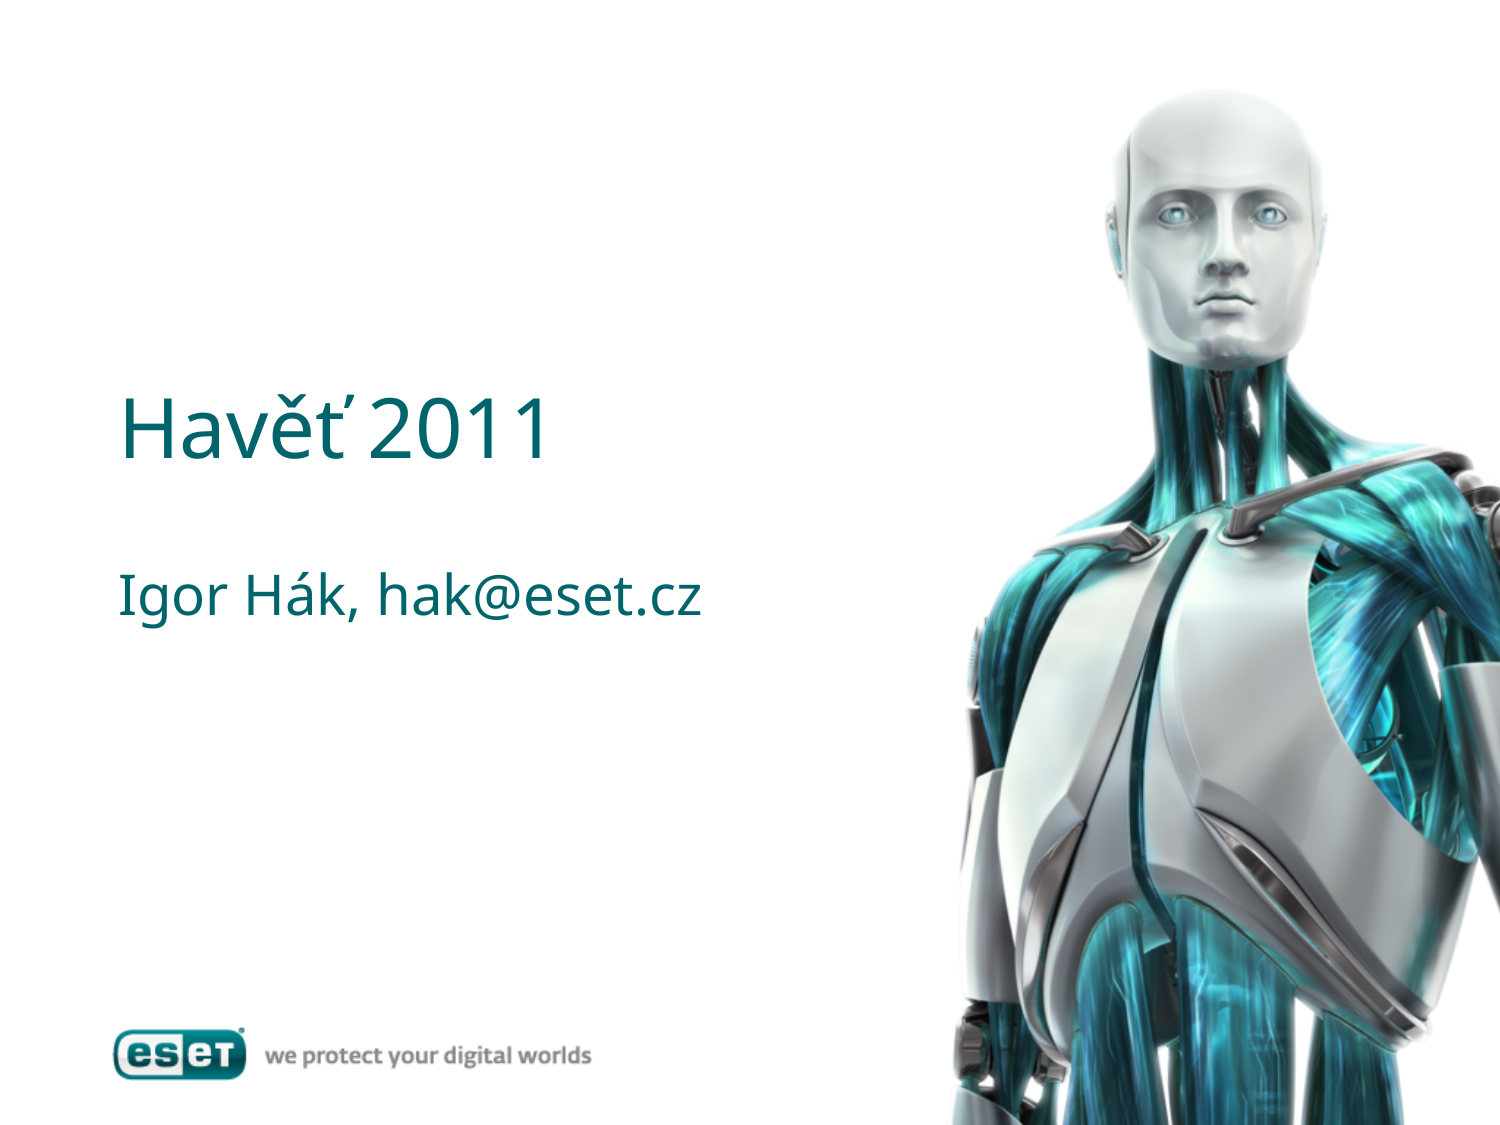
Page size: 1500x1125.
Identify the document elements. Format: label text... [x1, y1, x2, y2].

picture [0, 0, 1500, 1125]
title Havěť 2011 Igor Hák, hak@eset.cz [118, 386, 1394, 938]
